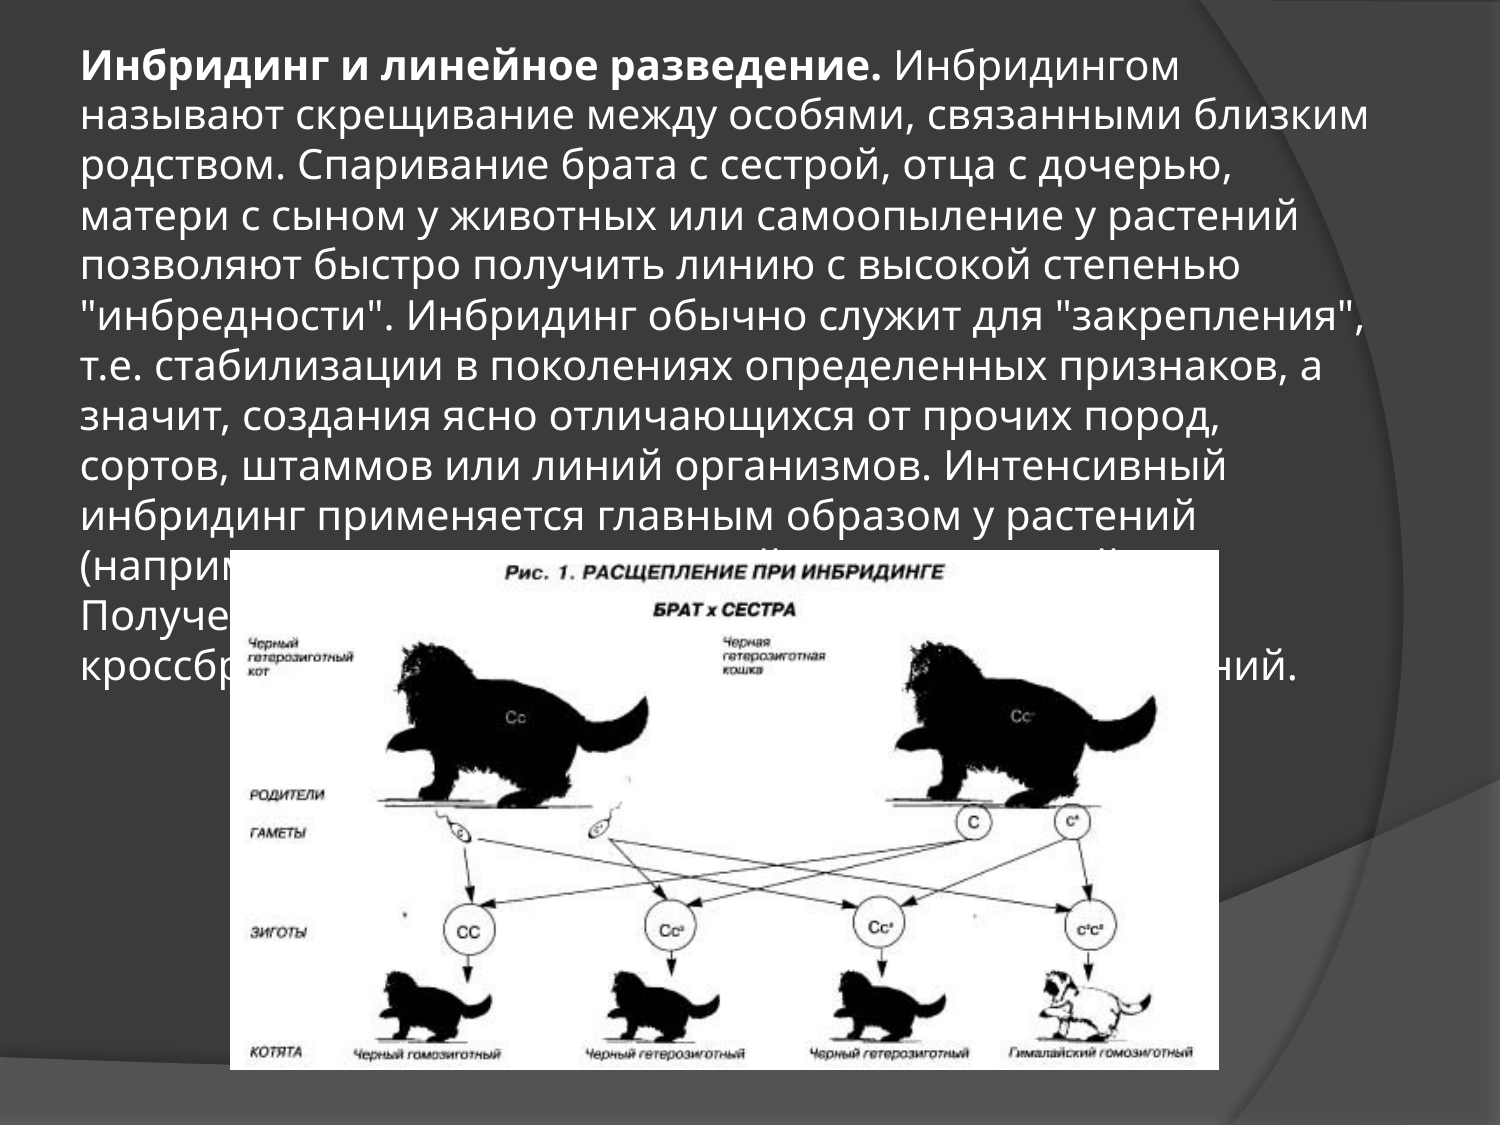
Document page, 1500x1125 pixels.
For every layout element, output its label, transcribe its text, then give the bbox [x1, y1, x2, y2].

text_box Инбридинг и линейное разведение. Инбридингом называют скрещивание между особями, связанными близким родством. Спаривание брата с сестрой, отца с дочерью, матери с сыном у животных или самоопыление у растений позволяют быстро получить линию с высокой степенью "инбредности". Инбридинг обычно служит для "закрепления", т.е. стабилизации в поколениях определенных признаков, а значит, создания ясно отличающихся от прочих пород, сортов, штаммов или линий организмов. Интенсивный инбридинг применяется главным образом у растений (например у кукурузы), домашней птицы и свиней. Полученные инбреные линии затем используют для кроссбридинга (метизации) и межлинейных скрещиваний. [64, 30, 1388, 696]
picture [229, 550, 1219, 1071]
